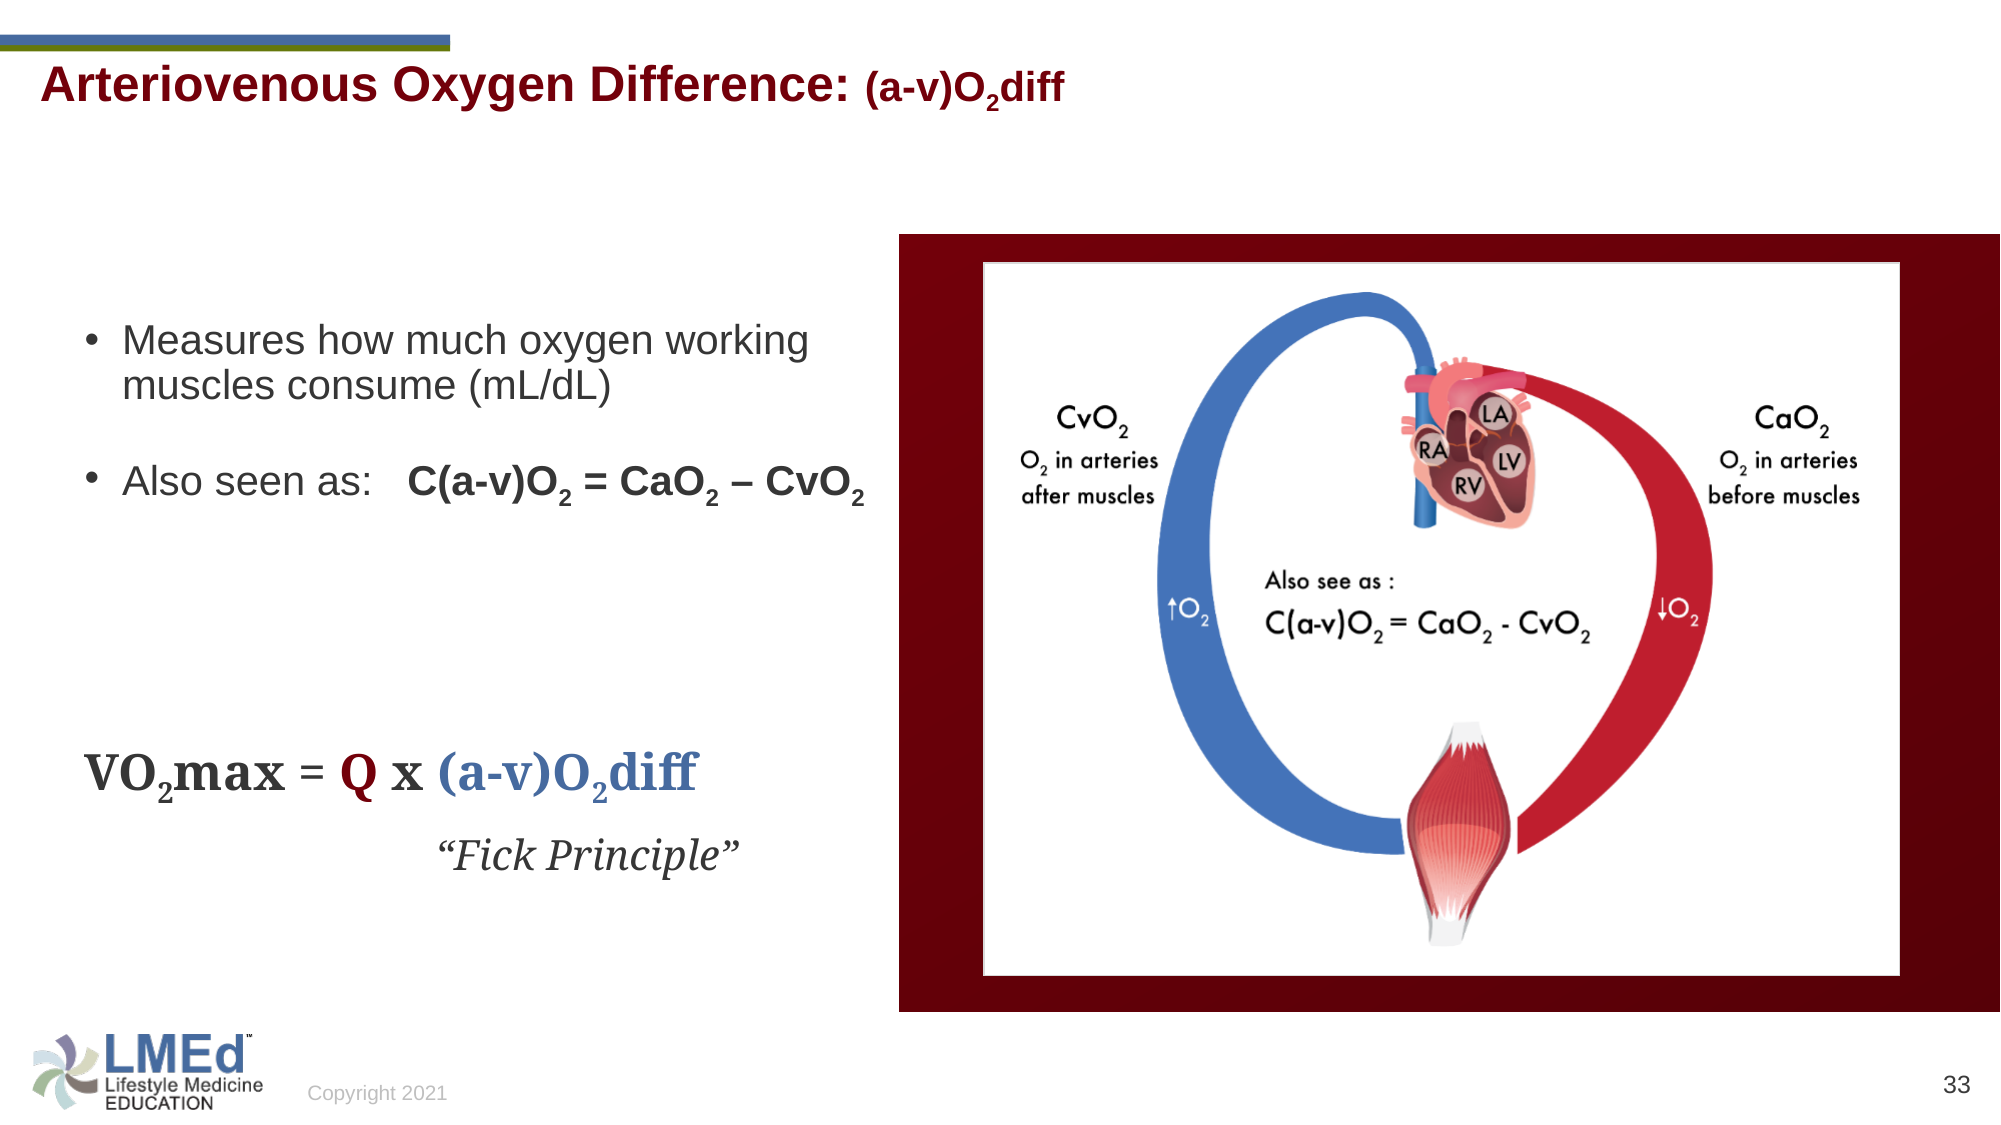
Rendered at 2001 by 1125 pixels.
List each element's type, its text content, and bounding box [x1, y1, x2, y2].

slide_number 33 [1852, 1053, 1987, 1114]
text_box [898, 233, 2000, 1012]
picture [984, 263, 1899, 975]
text_box Arteriovenous Oxygen Difference: (a-v)O2diff [24, 43, 1463, 124]
text_box Measures how much oxygen working muscles consume (mL/dL) Also seen as: C(a-v)O2 = CaO2 – CvO2 [69, 311, 933, 563]
picture [29, 1031, 266, 1114]
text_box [0, 34, 450, 52]
text_box VO2max = Q x (a-v)O2diff “Fick Principle” [69, 733, 983, 887]
